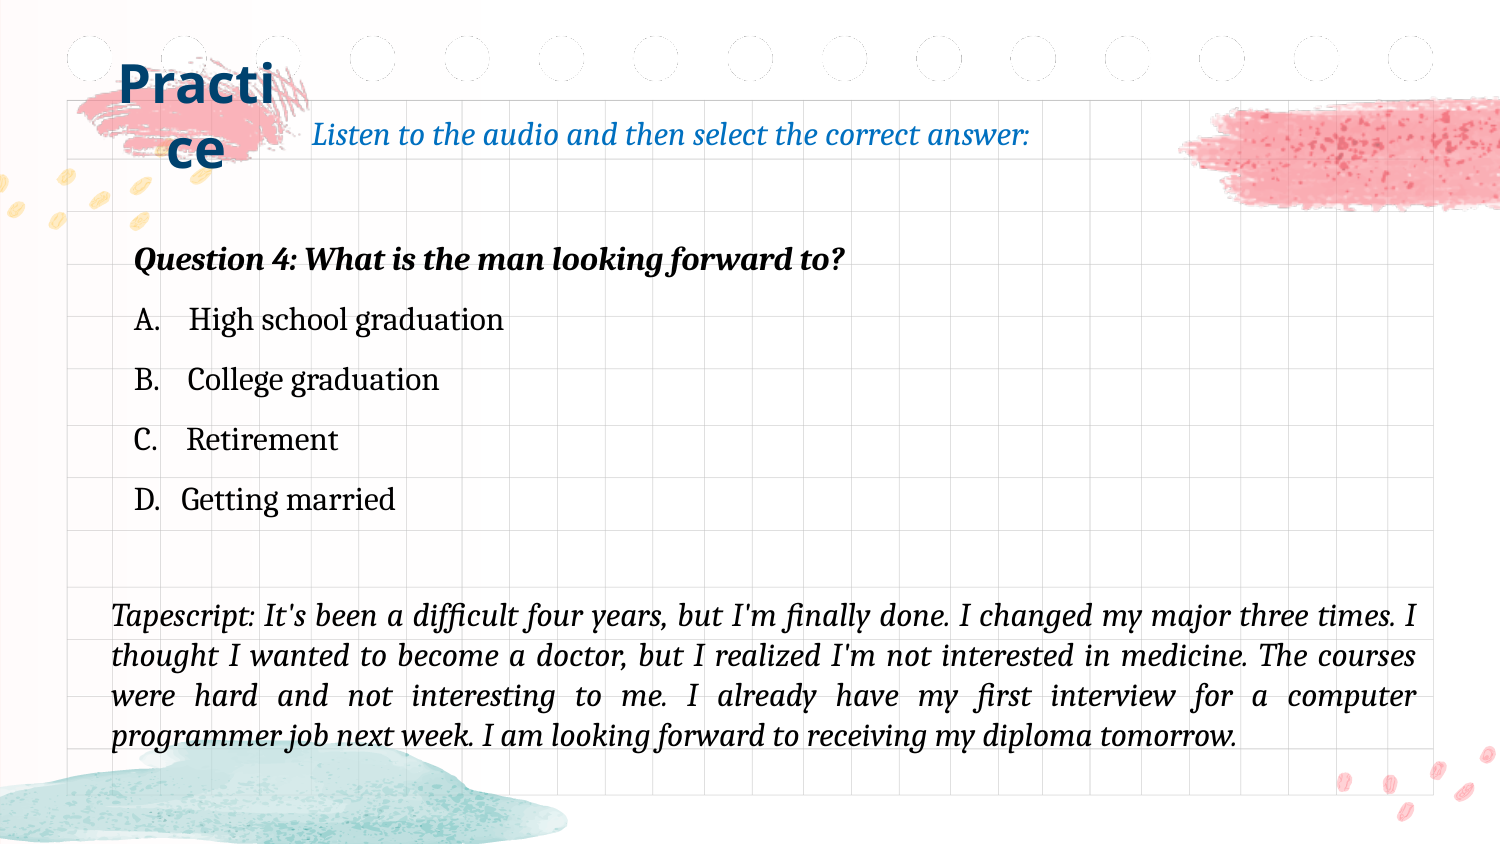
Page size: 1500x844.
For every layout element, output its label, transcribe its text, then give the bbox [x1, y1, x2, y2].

text_box Question 4: What is the man looking forward to? A. High school graduation B. College graduation C. Retirement D. Getting married [119, 210, 949, 525]
text_box Tapescript: It's been a difficult four years, but I'm finally done. I changed my major three times. I thought I wanted to become a doctor, but I realized I'm not interested in medicine. The courses were hard and not interesting to me. I already have my first interview for a computer programmer job next week. I am looking forward to receiving my diploma tomorrow. [96, 586, 1434, 761]
picture [0, 0, 1500, 844]
text_box Listen to the audio and then select the correct answer: [310, 105, 1404, 160]
